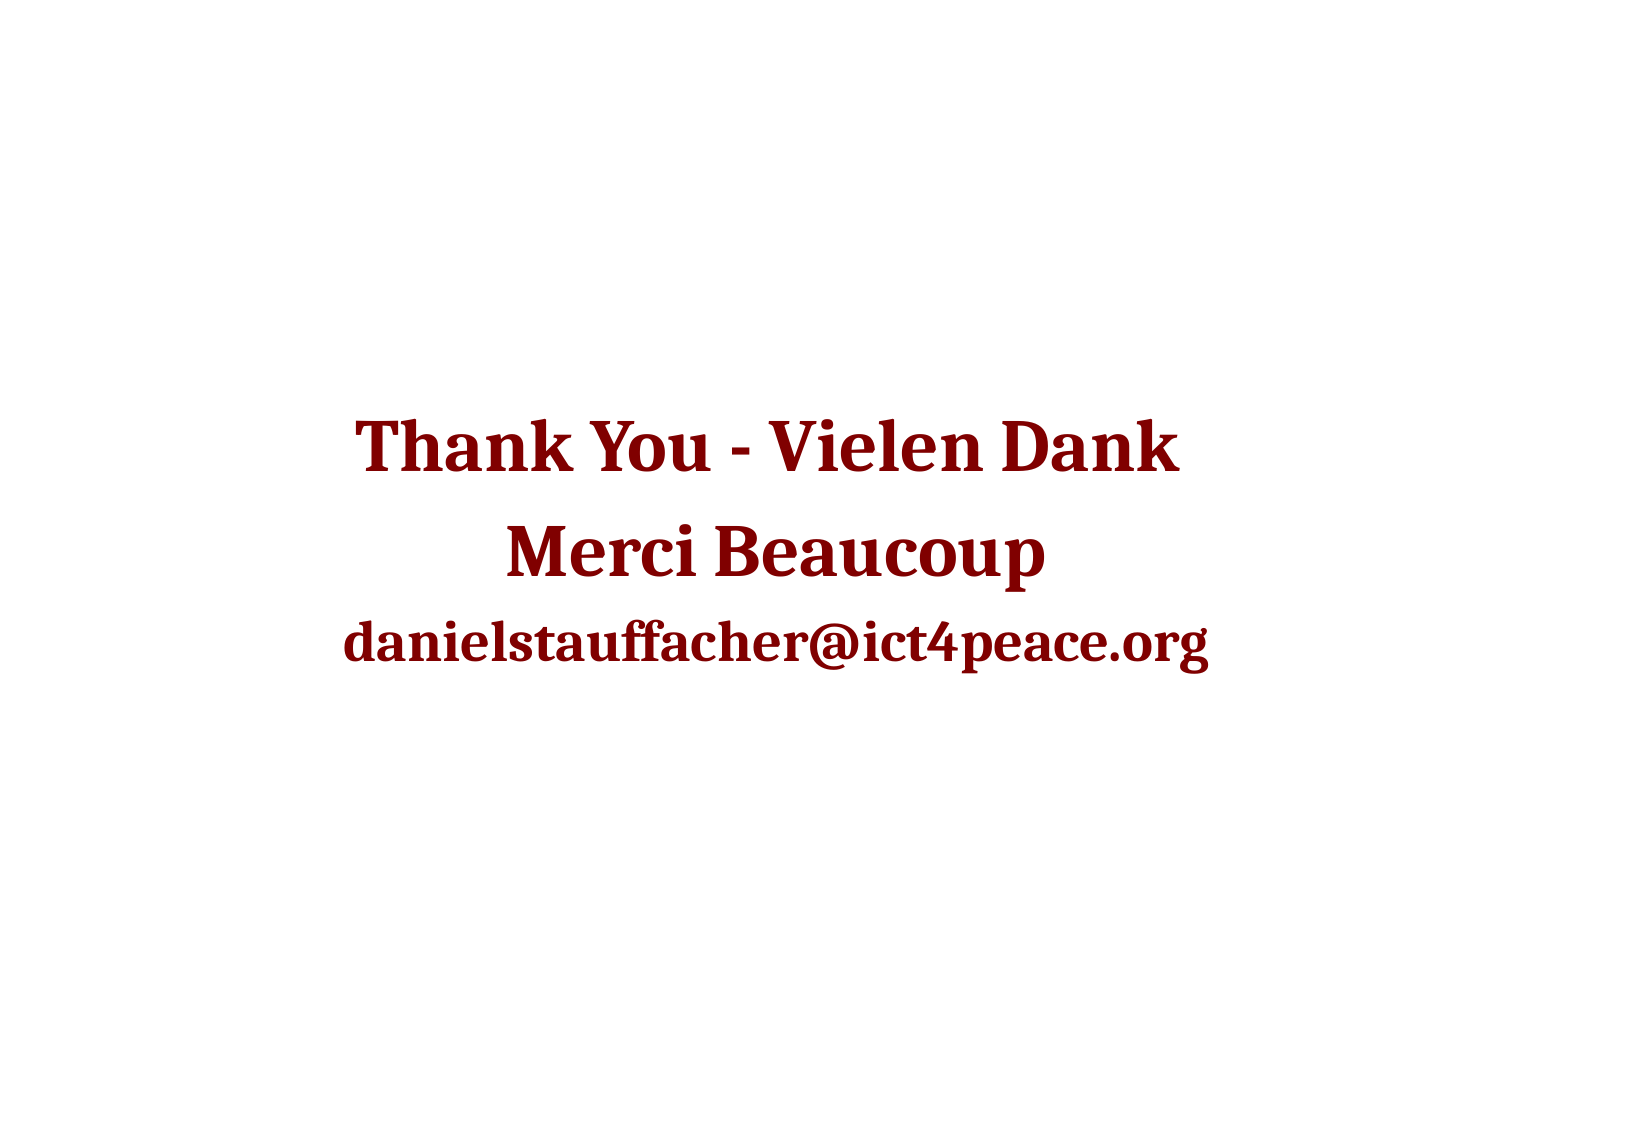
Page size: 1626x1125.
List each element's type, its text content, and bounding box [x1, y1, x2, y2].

list Thank You - Vielen Dank Merci Beaucoup danielstauffacher@ict4peace.org [45, 133, 1508, 964]
